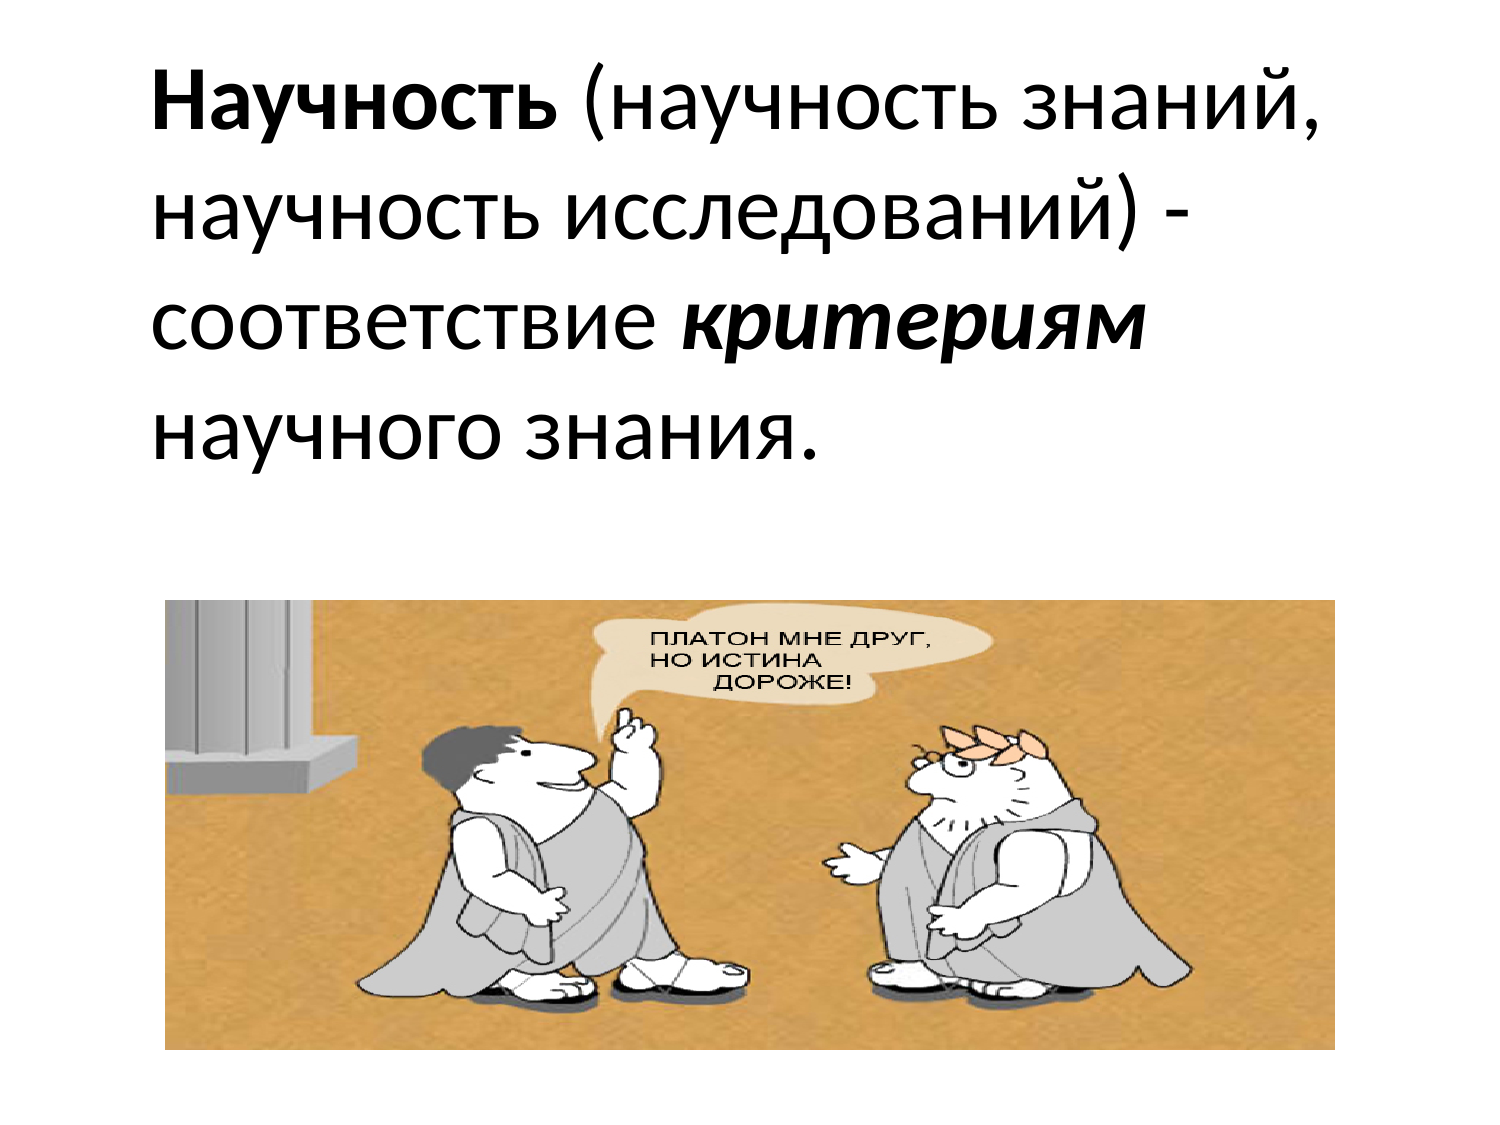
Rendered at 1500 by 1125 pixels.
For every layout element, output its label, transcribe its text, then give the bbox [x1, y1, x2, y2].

text_box Научность (научность знаний, научность исследований) - соответствие критериям научного знания. [135, 30, 1365, 596]
picture [164, 600, 1335, 1050]
